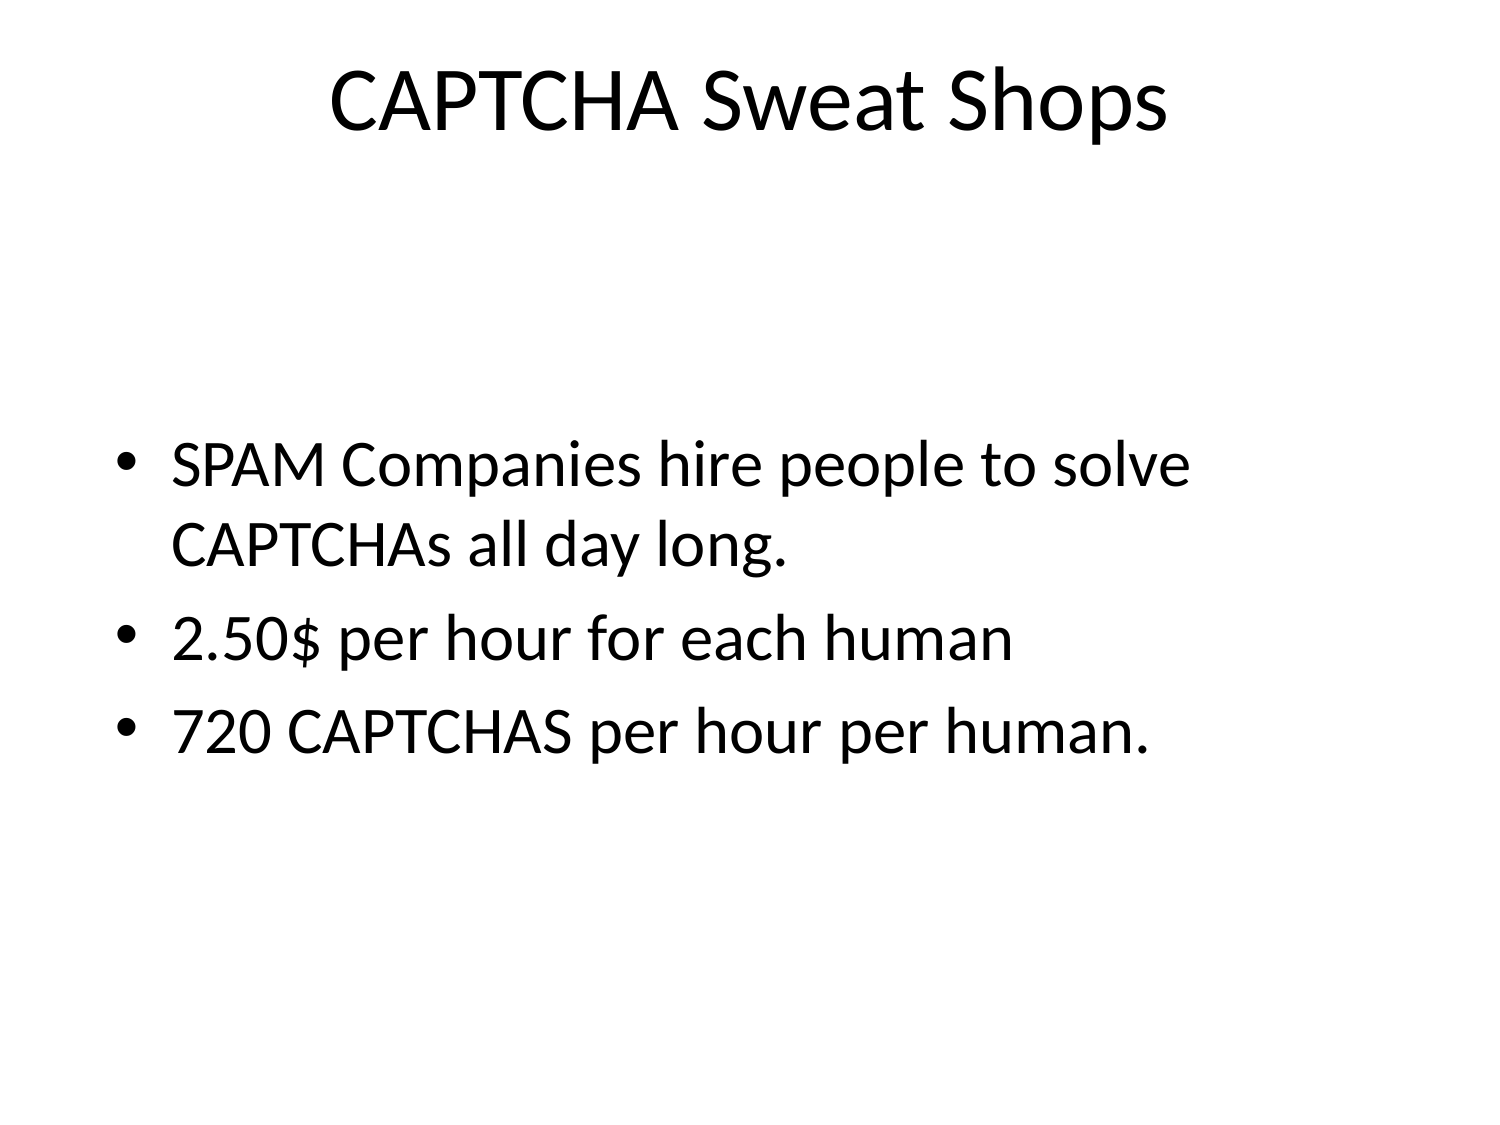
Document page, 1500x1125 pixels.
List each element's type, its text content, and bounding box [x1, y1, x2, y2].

title CAPTCHA Sweat Shops [75, 24, 1425, 163]
list SPAM Companies hire people to solve CAPTCHAs all day long. 2.50$ per hour for each human 720 CAPTCHAS per hour per human. [99, 412, 1425, 863]
